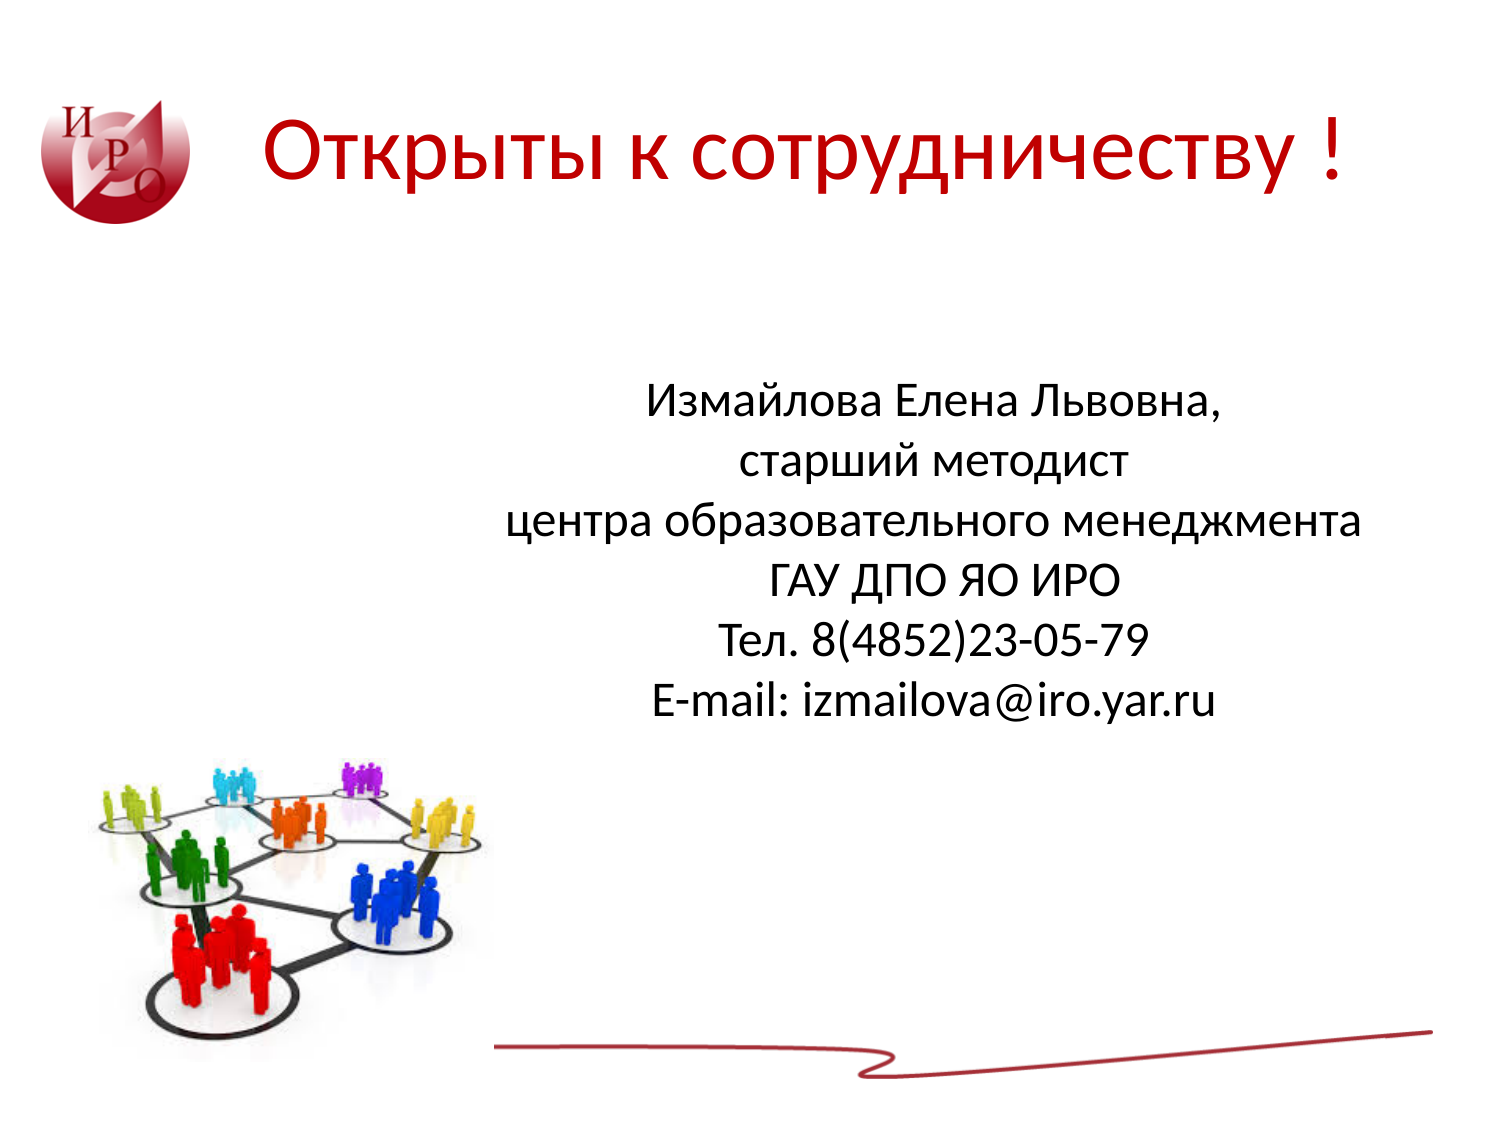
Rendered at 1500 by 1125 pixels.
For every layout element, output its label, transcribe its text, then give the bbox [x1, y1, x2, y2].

title Открыты к сотрудничеству ! [182, 42, 1428, 244]
picture [88, 757, 1434, 1079]
text_box Измайлова Елена Львовна, старший методист центра образовательного менеджмента ГАУ ДПО ЯО ИРО Тел. 8(4852)23-05-79 E-mail: izmailova@iro.yar.ru [435, 314, 1433, 735]
picture [41, 77, 190, 224]
